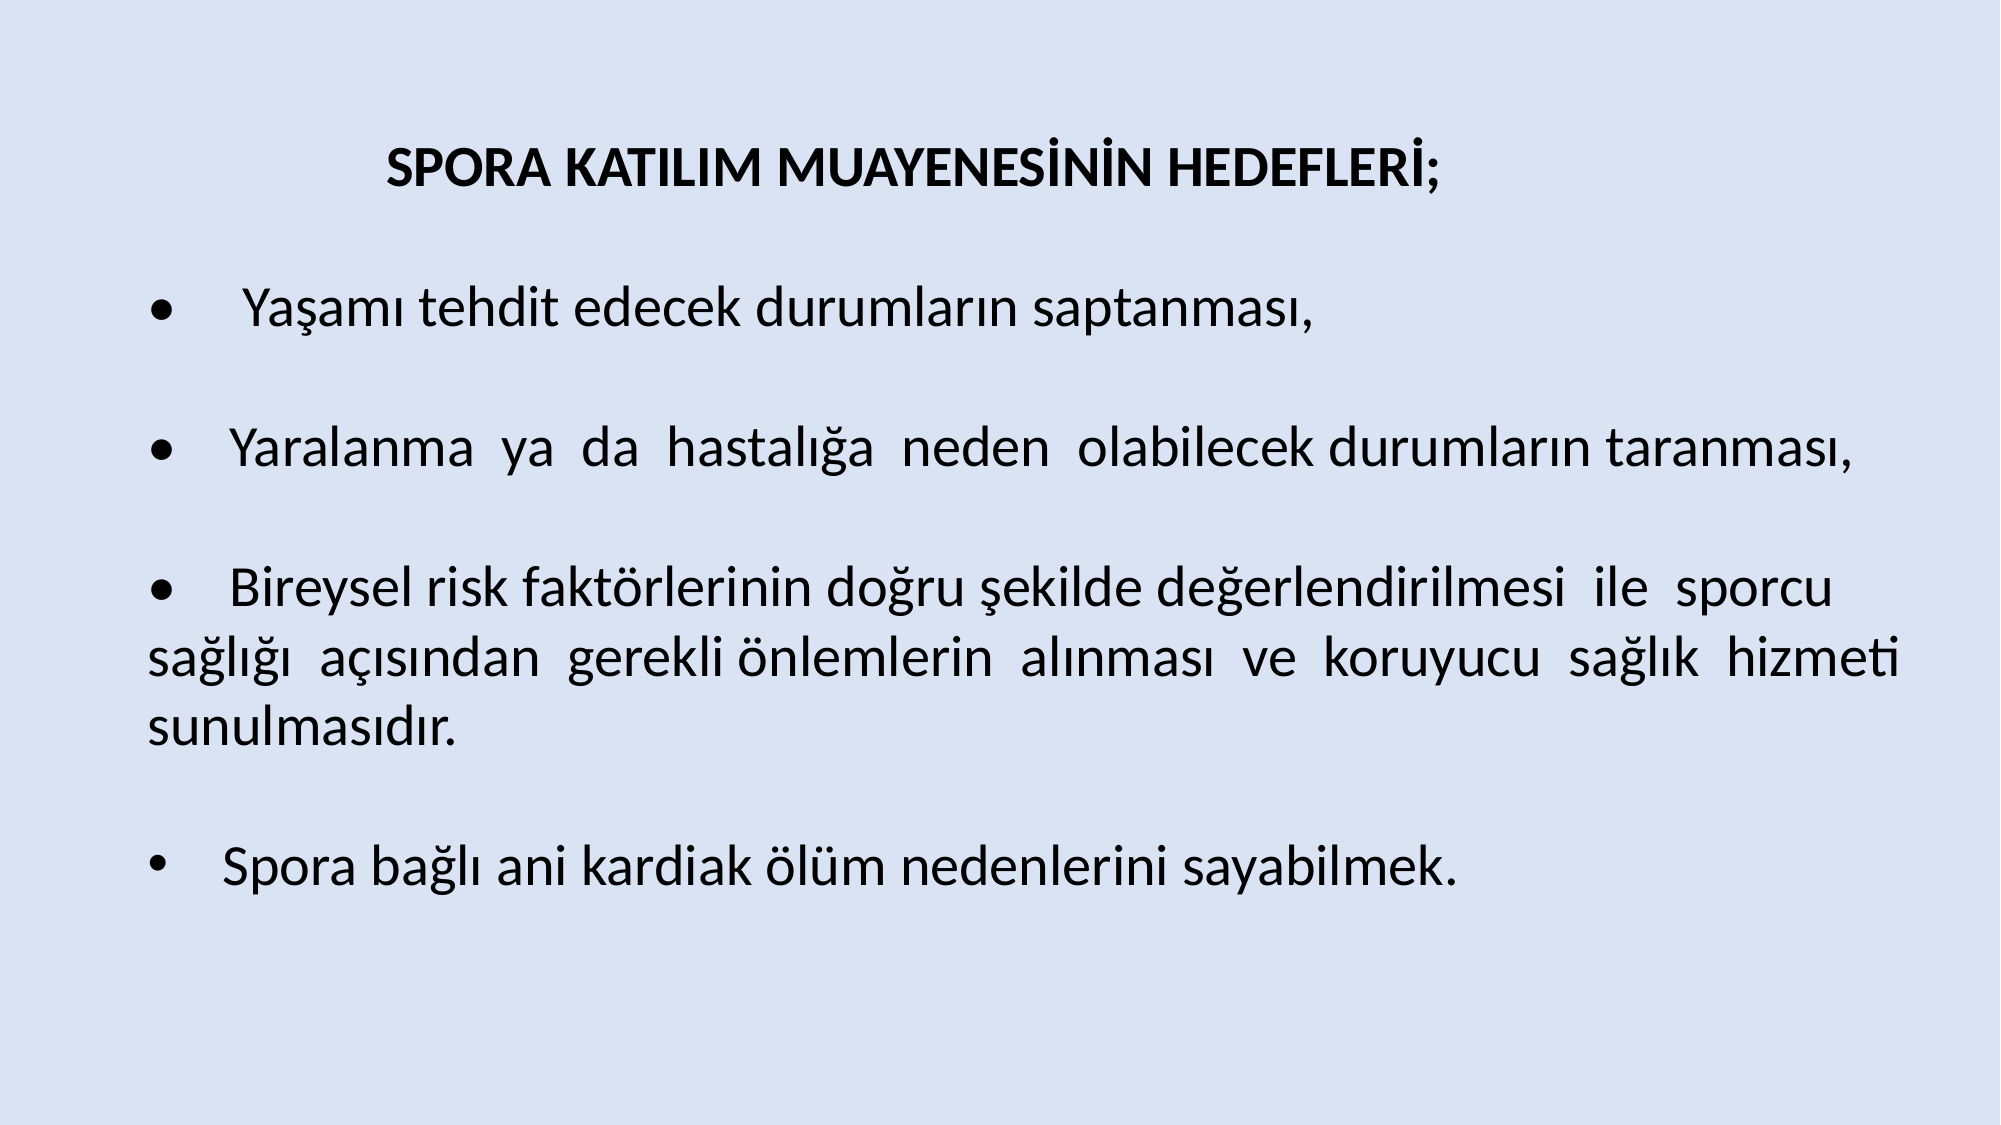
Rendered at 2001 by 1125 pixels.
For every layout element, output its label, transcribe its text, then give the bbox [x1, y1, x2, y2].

text_box SPORA KATILIM MUAYENESİNİN HEDEFLERİ; • Yaşamı tehdit edecek durumların saptanması, • Yaralanma ya da hastalığa neden olabilecek durumların taranması, • Bireysel risk faktörlerinin doğru şekilde değerlendirilmesi ile sporcu sağlığı açısından gerekli önlemlerin alınması ve koruyucu sağlık hizmeti sunulmasıdır. Spora bağlı ani kardiak ölüm nedenlerini sayabilmek. [132, 120, 1924, 905]
